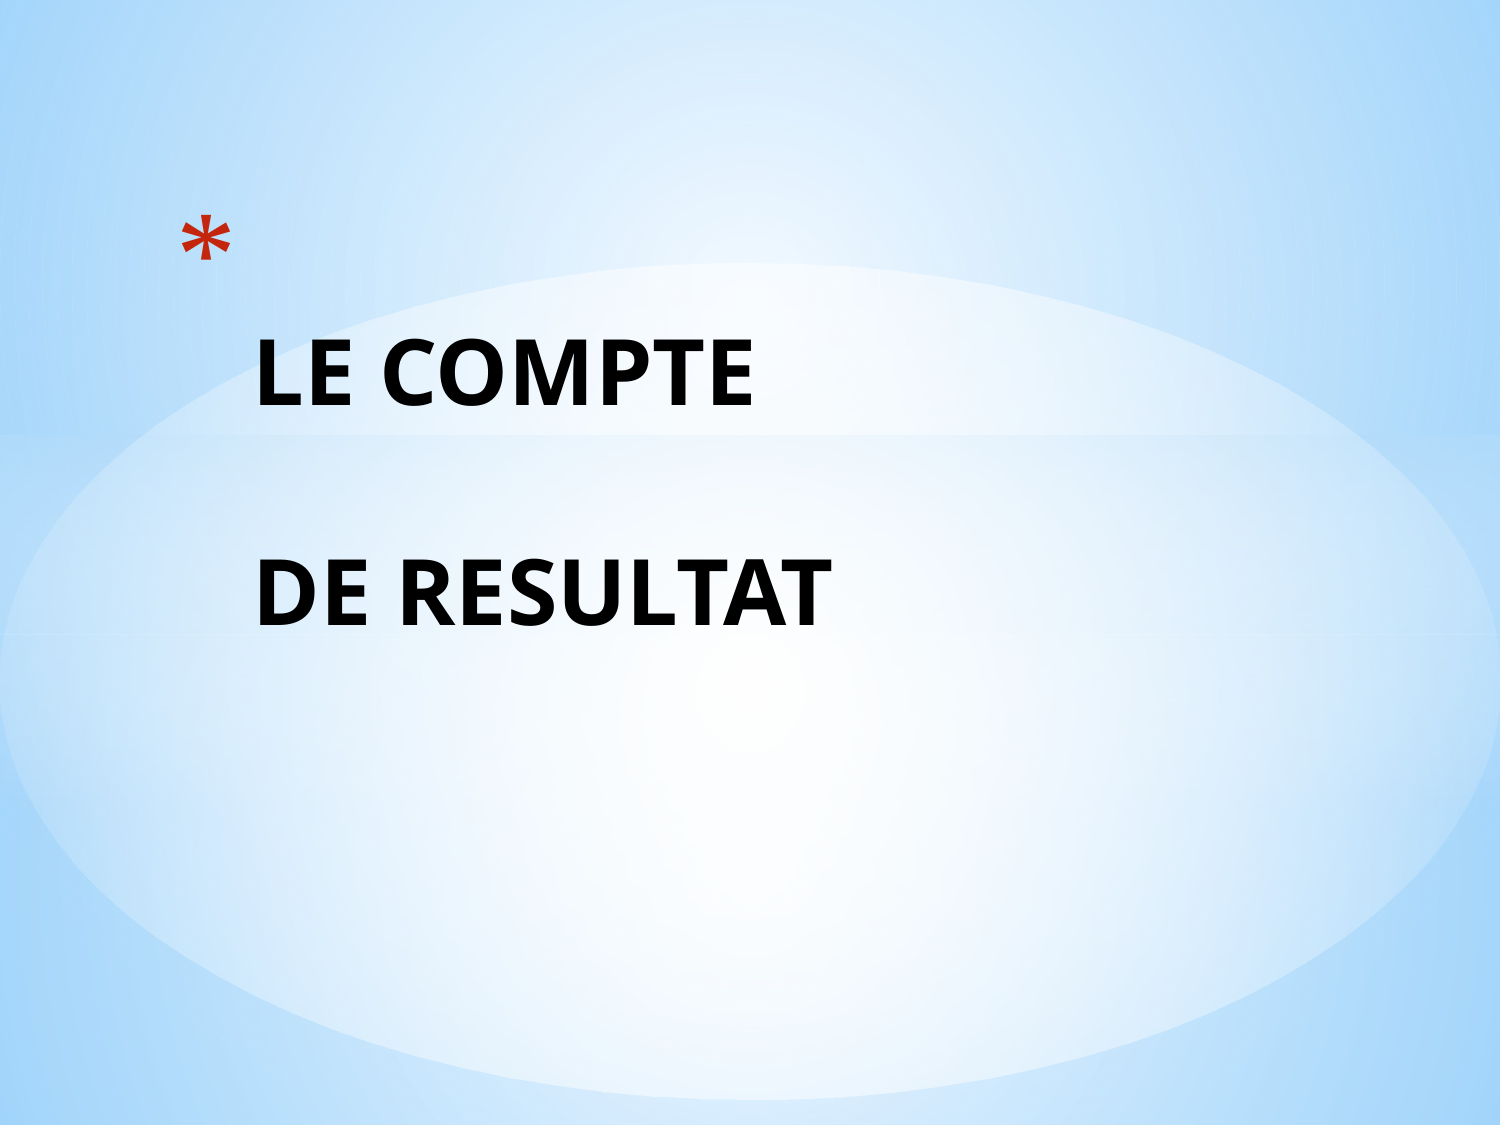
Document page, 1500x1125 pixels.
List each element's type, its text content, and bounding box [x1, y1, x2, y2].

title LE COMPTE DE RESULTAT [132, 196, 1140, 895]
